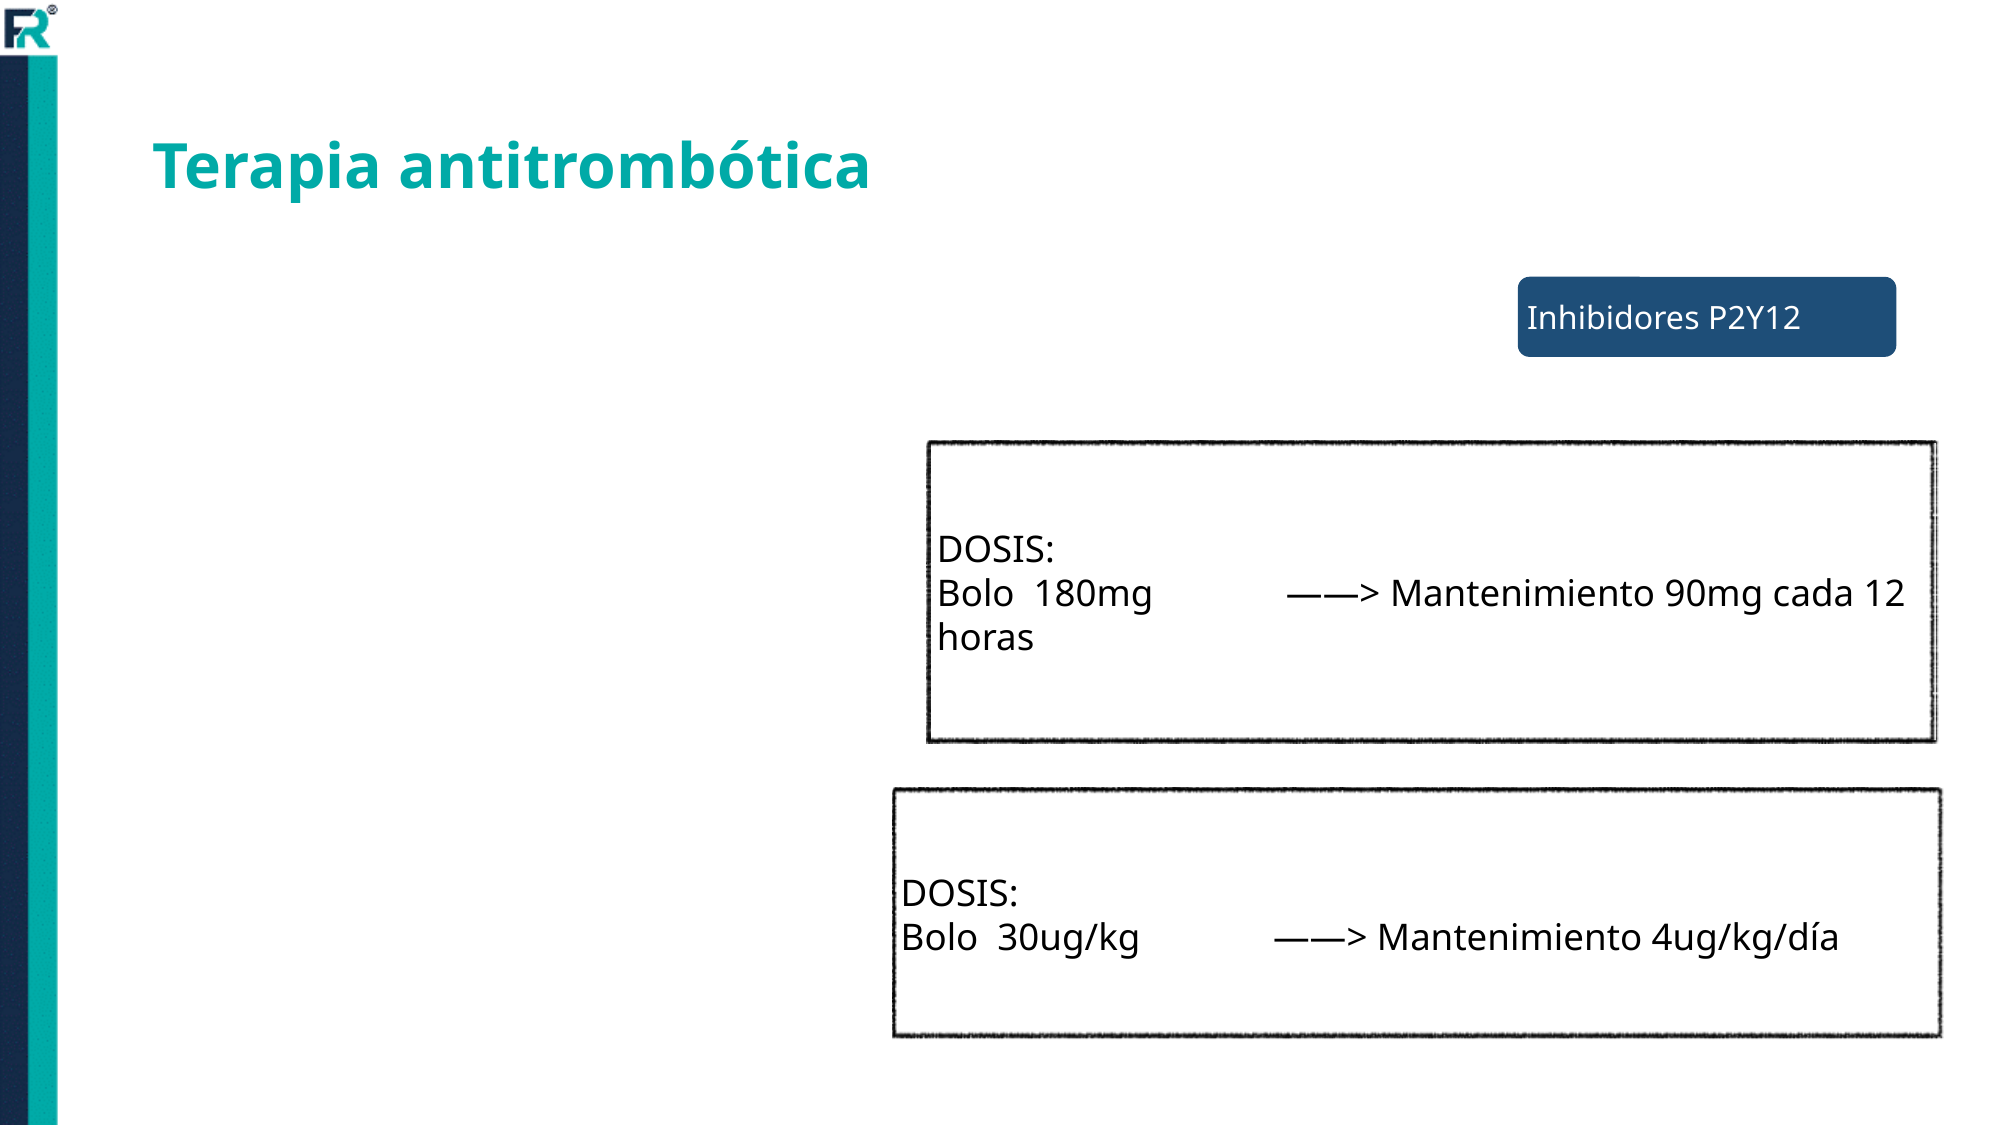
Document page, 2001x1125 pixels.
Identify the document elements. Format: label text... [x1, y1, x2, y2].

text_box Inhibidores P2Y12 [1517, 276, 1897, 357]
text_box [926, 440, 1937, 745]
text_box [892, 786, 1944, 1040]
picture [0, 0, 2001, 1125]
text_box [1945, 786, 1952, 1040]
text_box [1933, 439, 1962, 745]
title Terapia antitrombótica [137, 59, 1863, 278]
